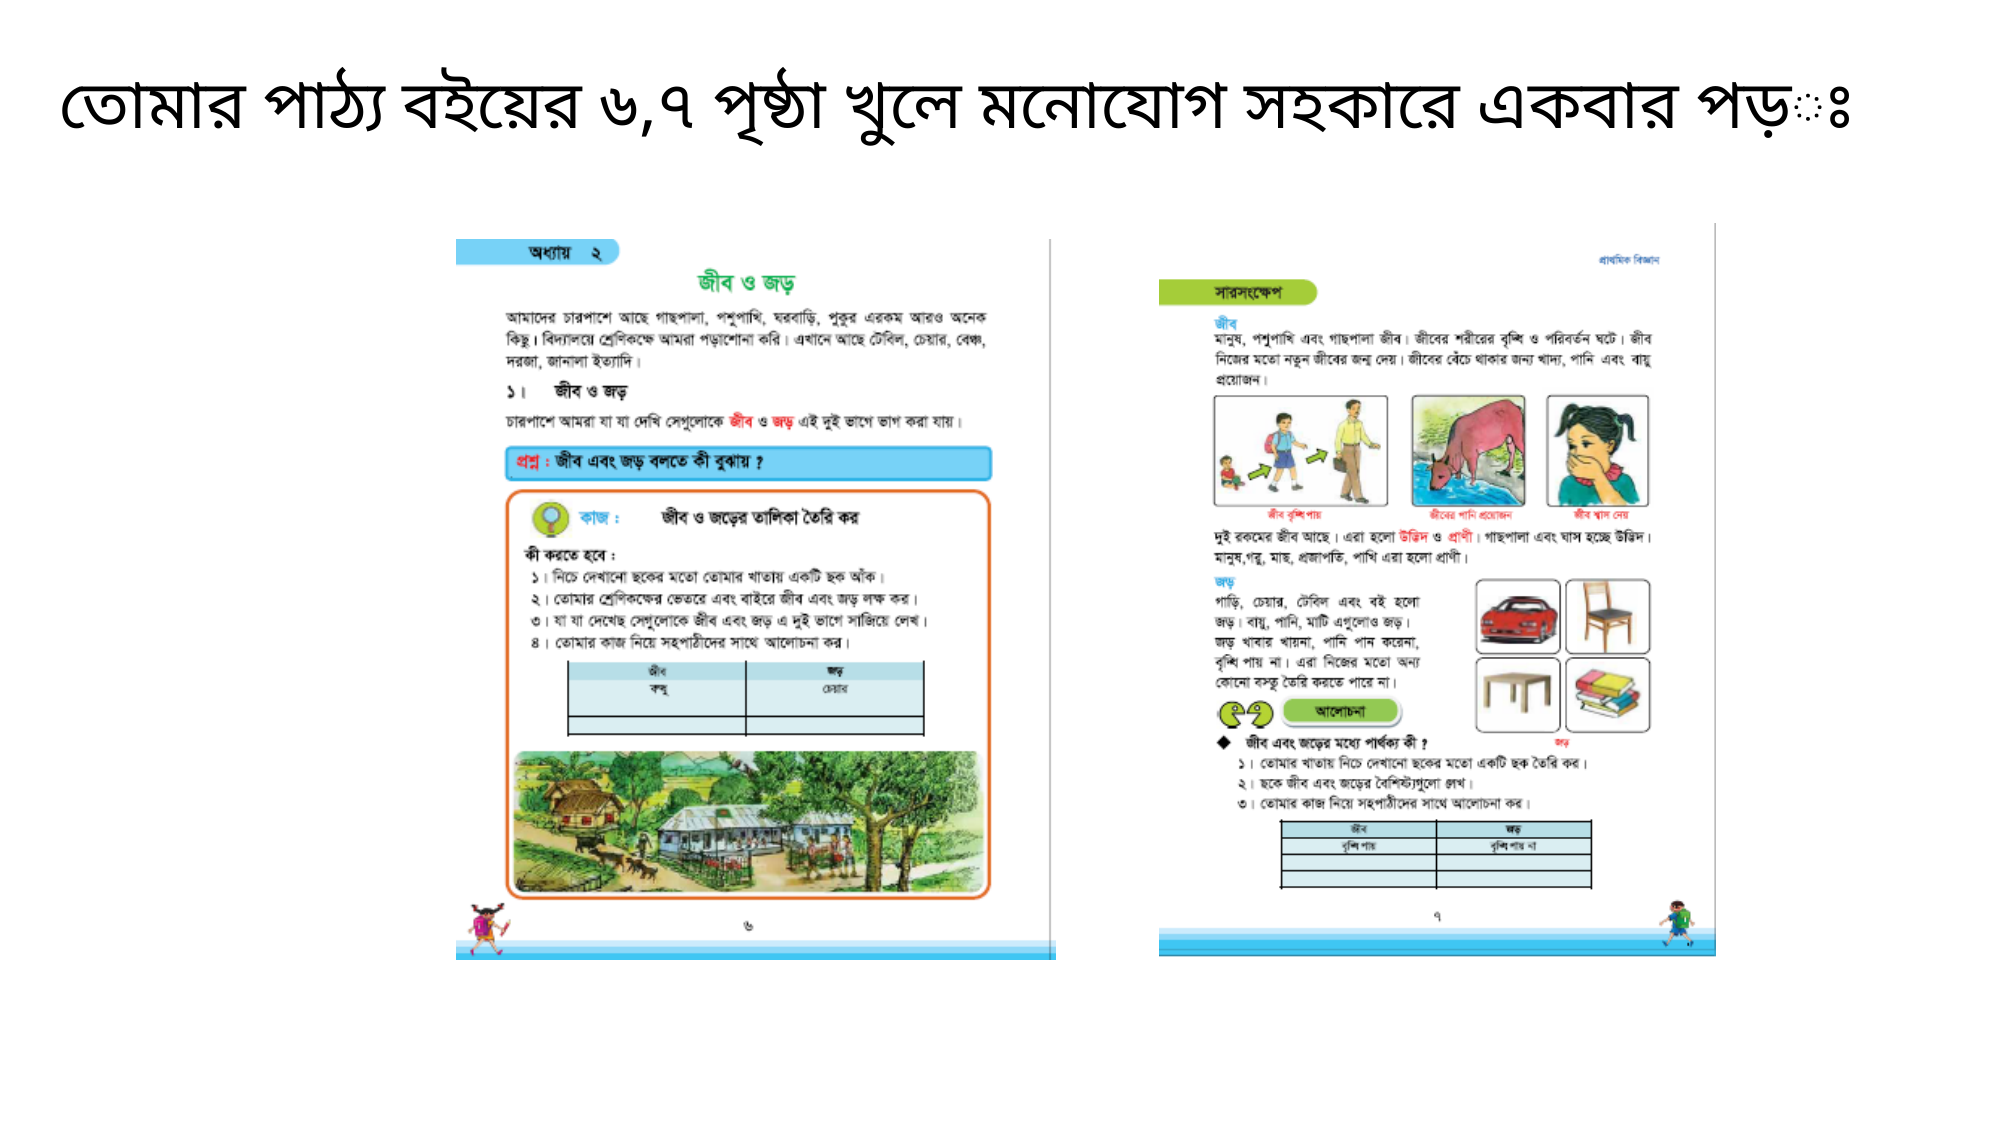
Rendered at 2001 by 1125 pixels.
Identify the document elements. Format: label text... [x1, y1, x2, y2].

picture [1159, 223, 1716, 958]
picture [456, 239, 1056, 960]
text_box তোমার পাঠ্য বইয়ের ৬,৭ পৃষ্ঠা খুলে মনোযোগ সহকারে একবার পড়ঃ [44, 54, 1887, 150]
